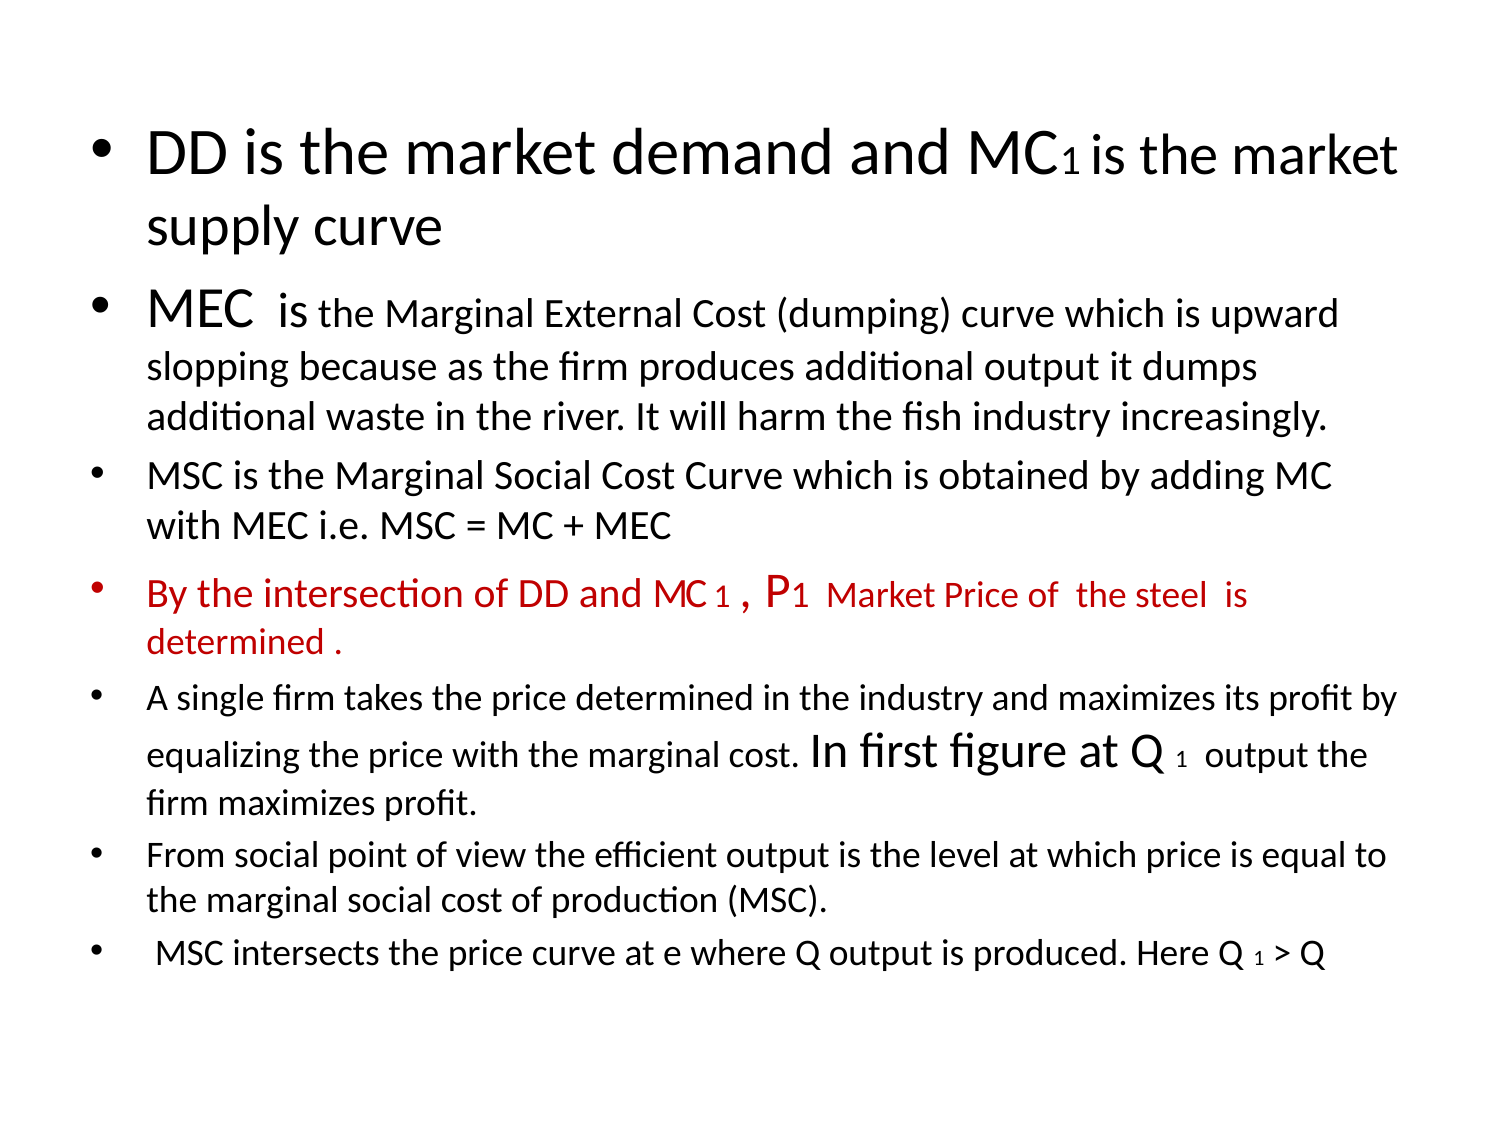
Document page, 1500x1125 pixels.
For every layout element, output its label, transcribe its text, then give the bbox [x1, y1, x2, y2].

list DD is the market demand and MC1 is the market supply curve MEC is the Marginal External Cost (dumping) curve which is upward slopping because as the firm produces additional output it dumps additional waste in the river. It will harm the fish industry increasingly. MSC is the Marginal Social Cost Curve which is obtained by adding MC with MEC i.e. MSC = MC + MEC By the intersection of DD and MC 1 , P1 Market Price of the steel is determined . A single firm takes the price determined in the industry and maximizes its profit by equalizing the price with the marginal cost. In first figure at Q 1 output the firm maximizes profit. From social point of view the efficient output is the level at which price is equal to the marginal social cost of production (MSC). MSC intersects the price curve at e where Q output is produced. Here Q 1 > Q [75, 99, 1425, 1005]
